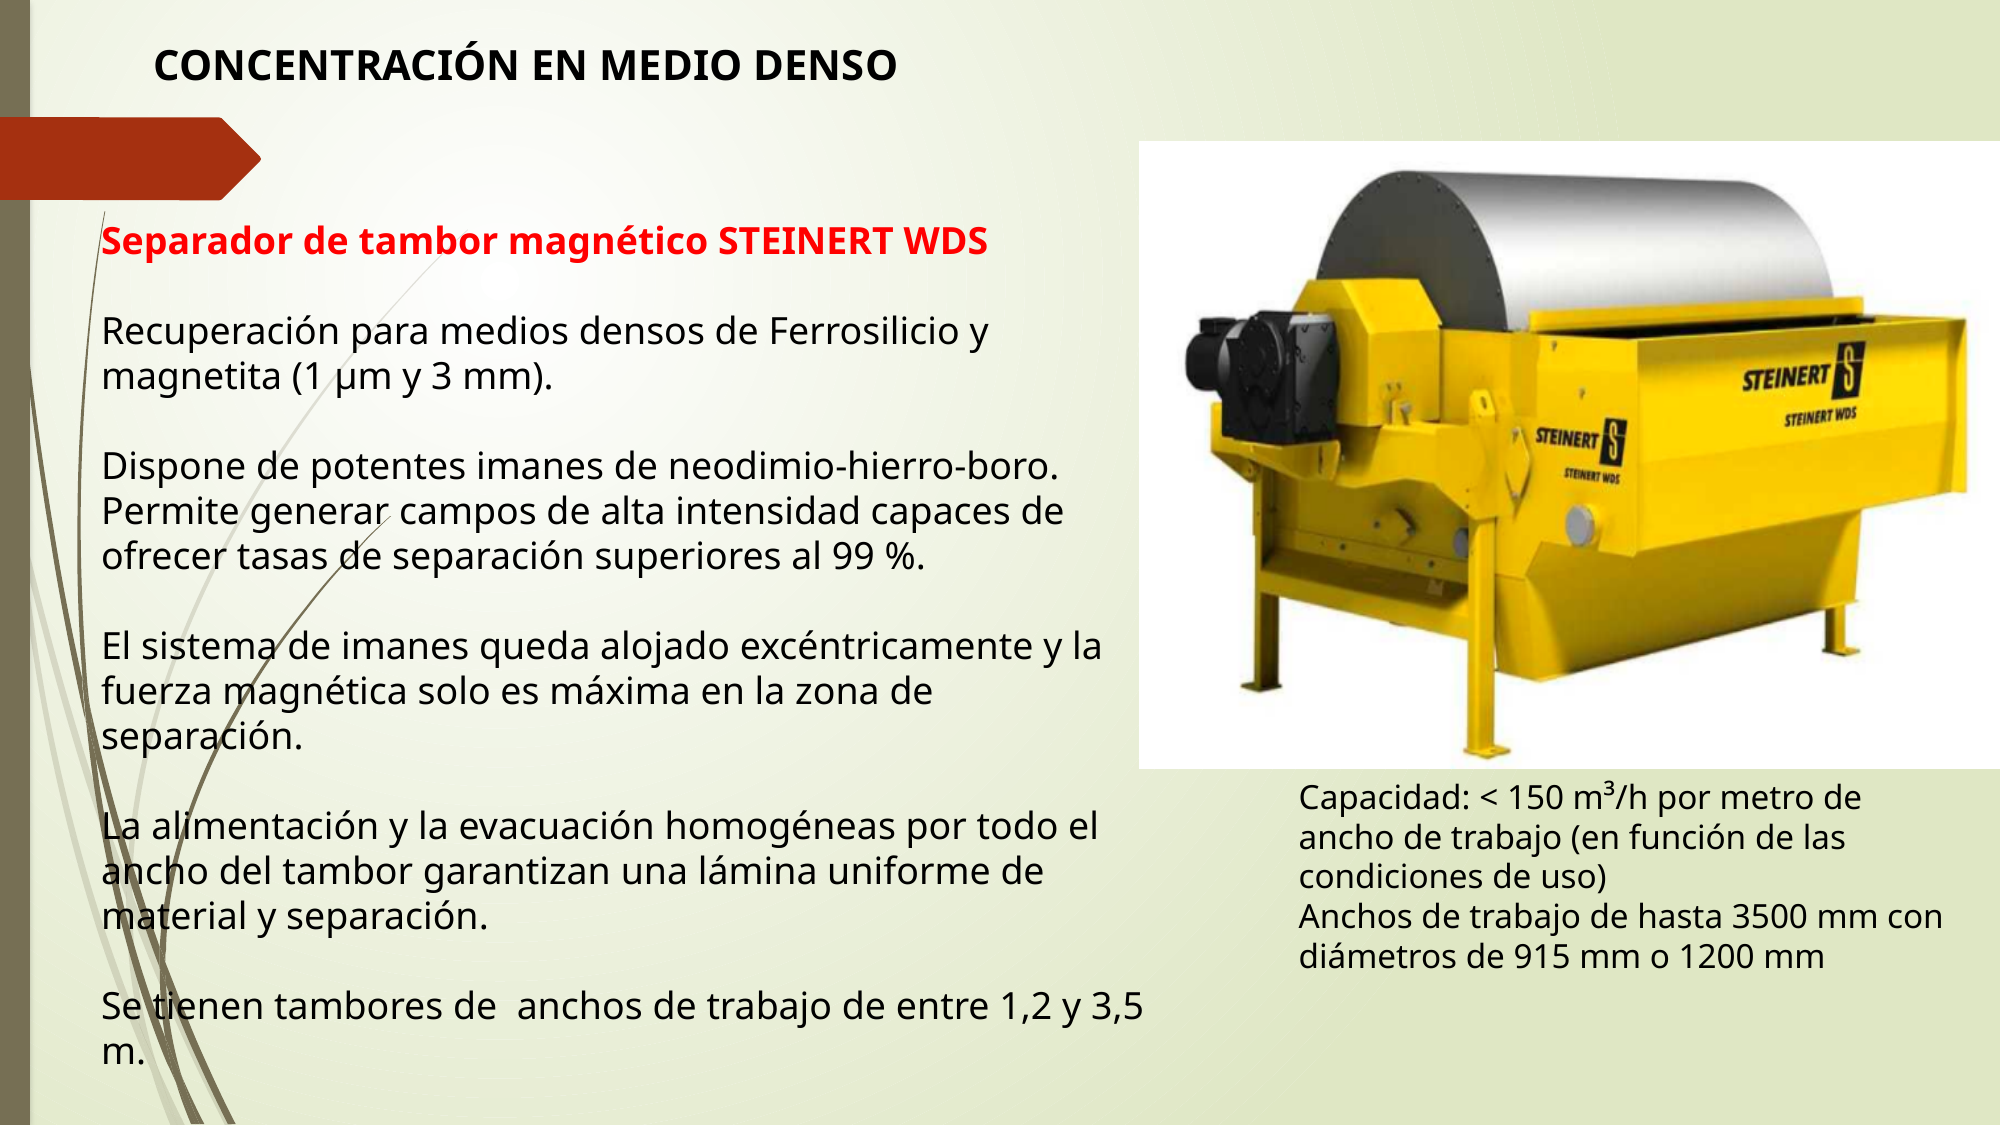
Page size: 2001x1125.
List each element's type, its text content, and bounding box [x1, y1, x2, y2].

text_box CONCENTRACIÓN EN MEDIO DENSO [139, 31, 914, 96]
picture [1139, 141, 2000, 769]
text_box Capacidad: < 150 m³/h por metro de ancho de trabajo (en función de las condiciones de uso) Anchos de trabajo de hasta 3500 mm con diámetros de 915 mm o 1200 mm [1283, 777, 1976, 983]
text_box Separador de tambor magnético STEINERT WDS Recuperación para medios densos de Ferrosilicio y magnetita (1 µm y 3 mm). Dispone de potentes imanes de neodimio-hierro-boro. Permite generar campos de alta intensidad capaces de ofrecer tasas de separación superiores al 99 %. El sistema de imanes queda alojado excéntricamente y la fuerza magnética solo es máxima en la zona de separación. La alimentación y la evacuación homogéneas por todo el ancho del tambor garantizan una lámina uniforme de material y separación. Se tienen tambores de anchos de trabajo de entre 1,2 y 3,5 m. [86, 209, 1162, 1125]
